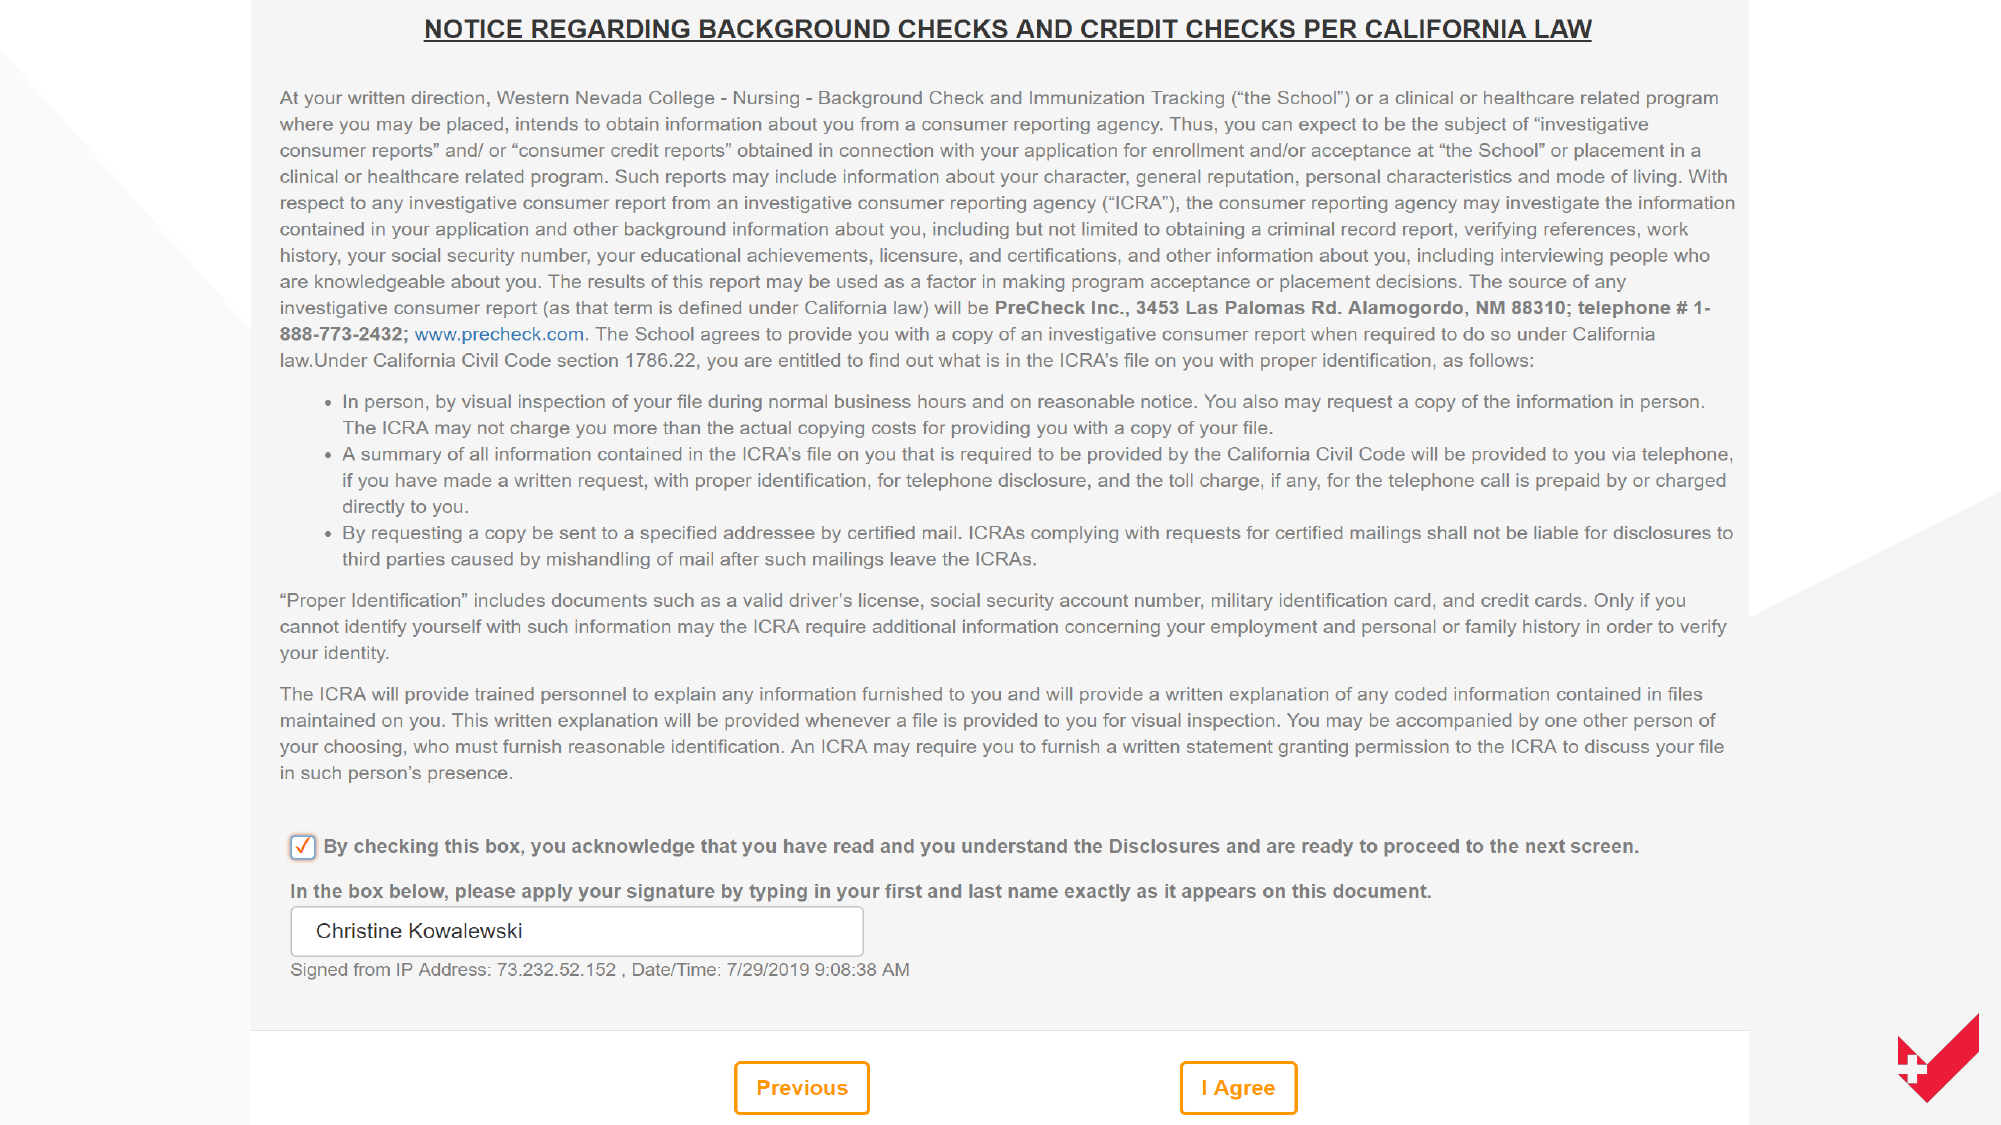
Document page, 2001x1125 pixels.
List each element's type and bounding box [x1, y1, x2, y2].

picture [1898, 1013, 1979, 1103]
picture [250, 0, 1749, 1125]
